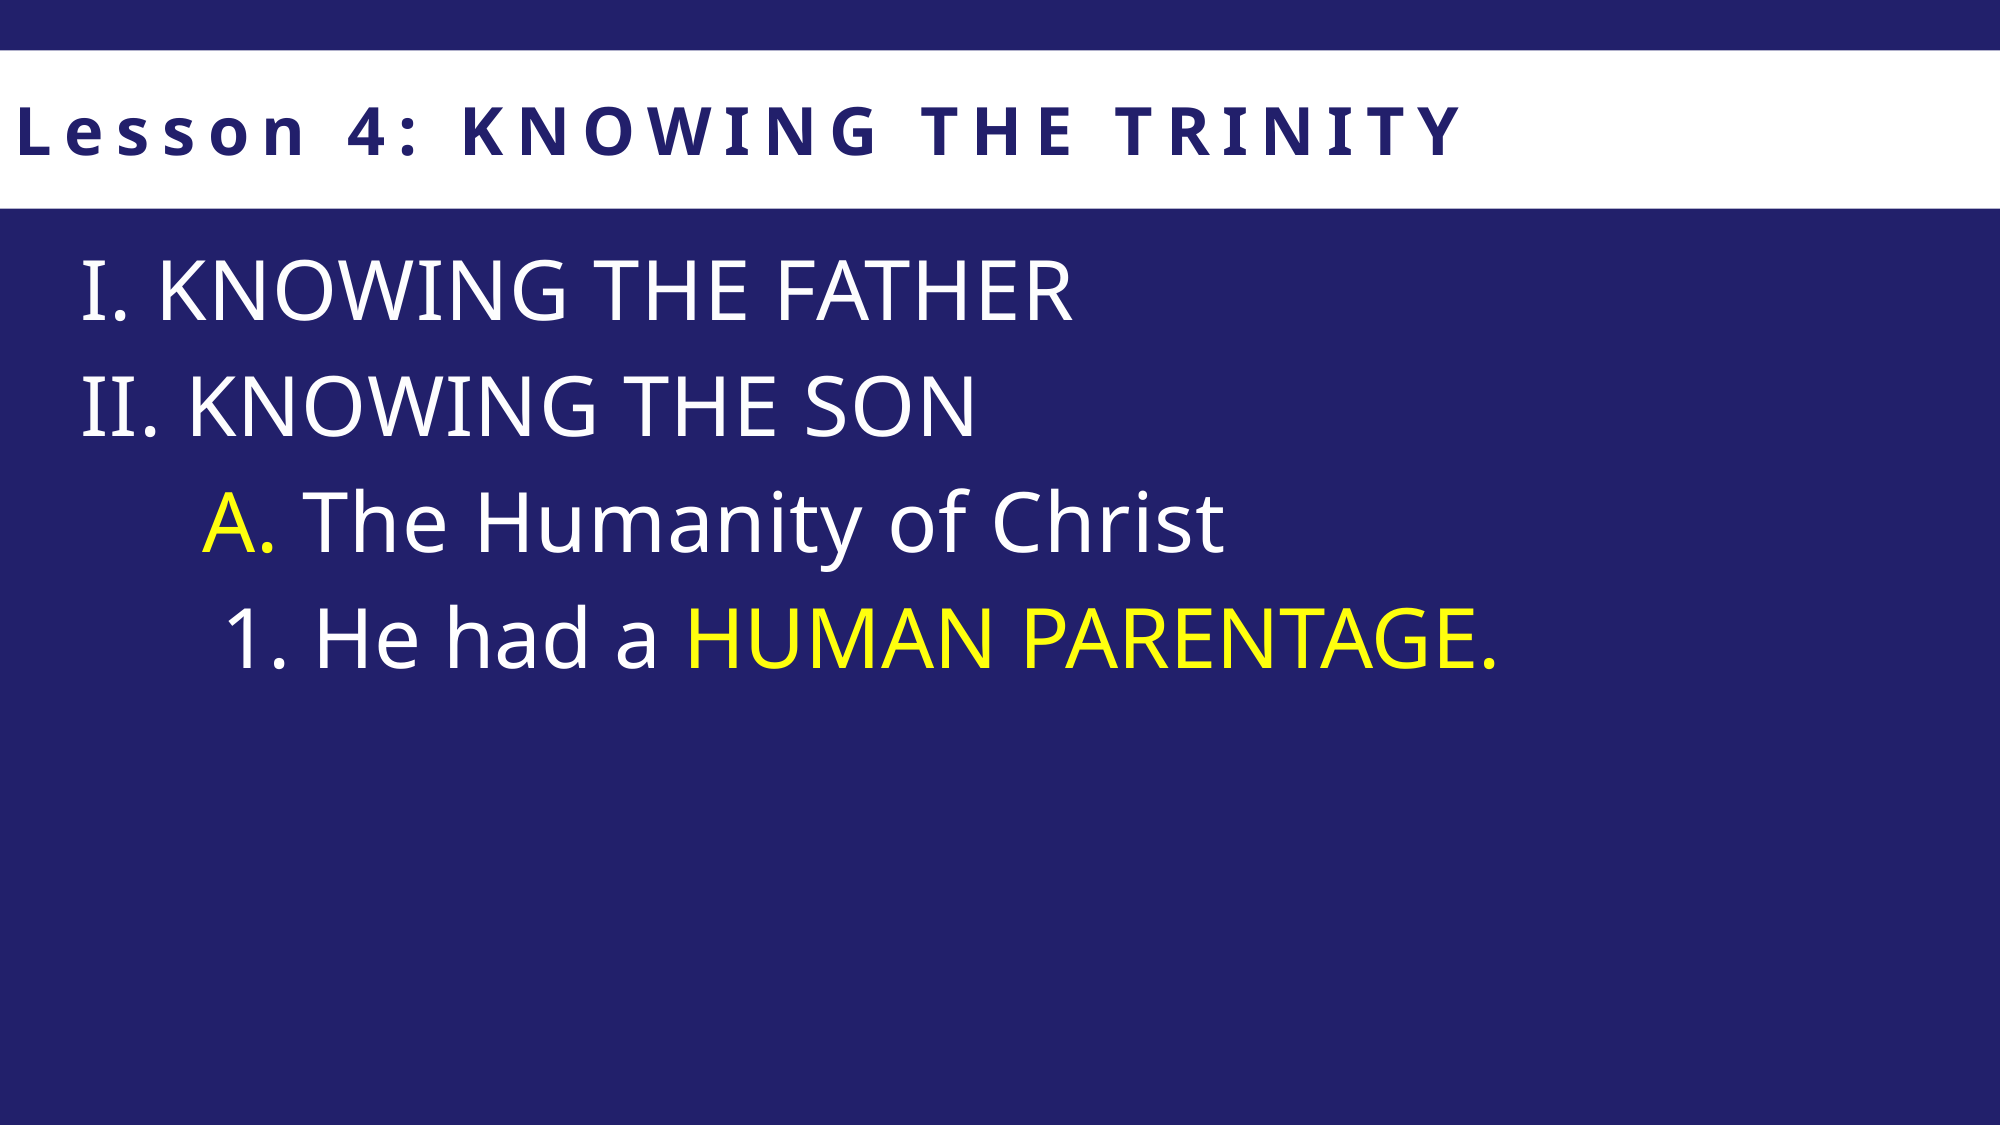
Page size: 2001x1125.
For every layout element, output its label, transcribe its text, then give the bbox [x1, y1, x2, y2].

text_box [0, 48, 2000, 211]
text_box Lesson 4: KNOWING THE TRINITY [0, 81, 1476, 177]
text_box II. KNOWING THE SON [65, 345, 1379, 461]
picture [0, 0, 2000, 48]
picture [0, 211, 2000, 1125]
text_box He had a HUMAN PARENTAGE. [206, 577, 1516, 693]
text_box I. KNOWING THE FATHER [65, 229, 1379, 345]
text_box A. The Humanity of Christ [187, 461, 1625, 577]
